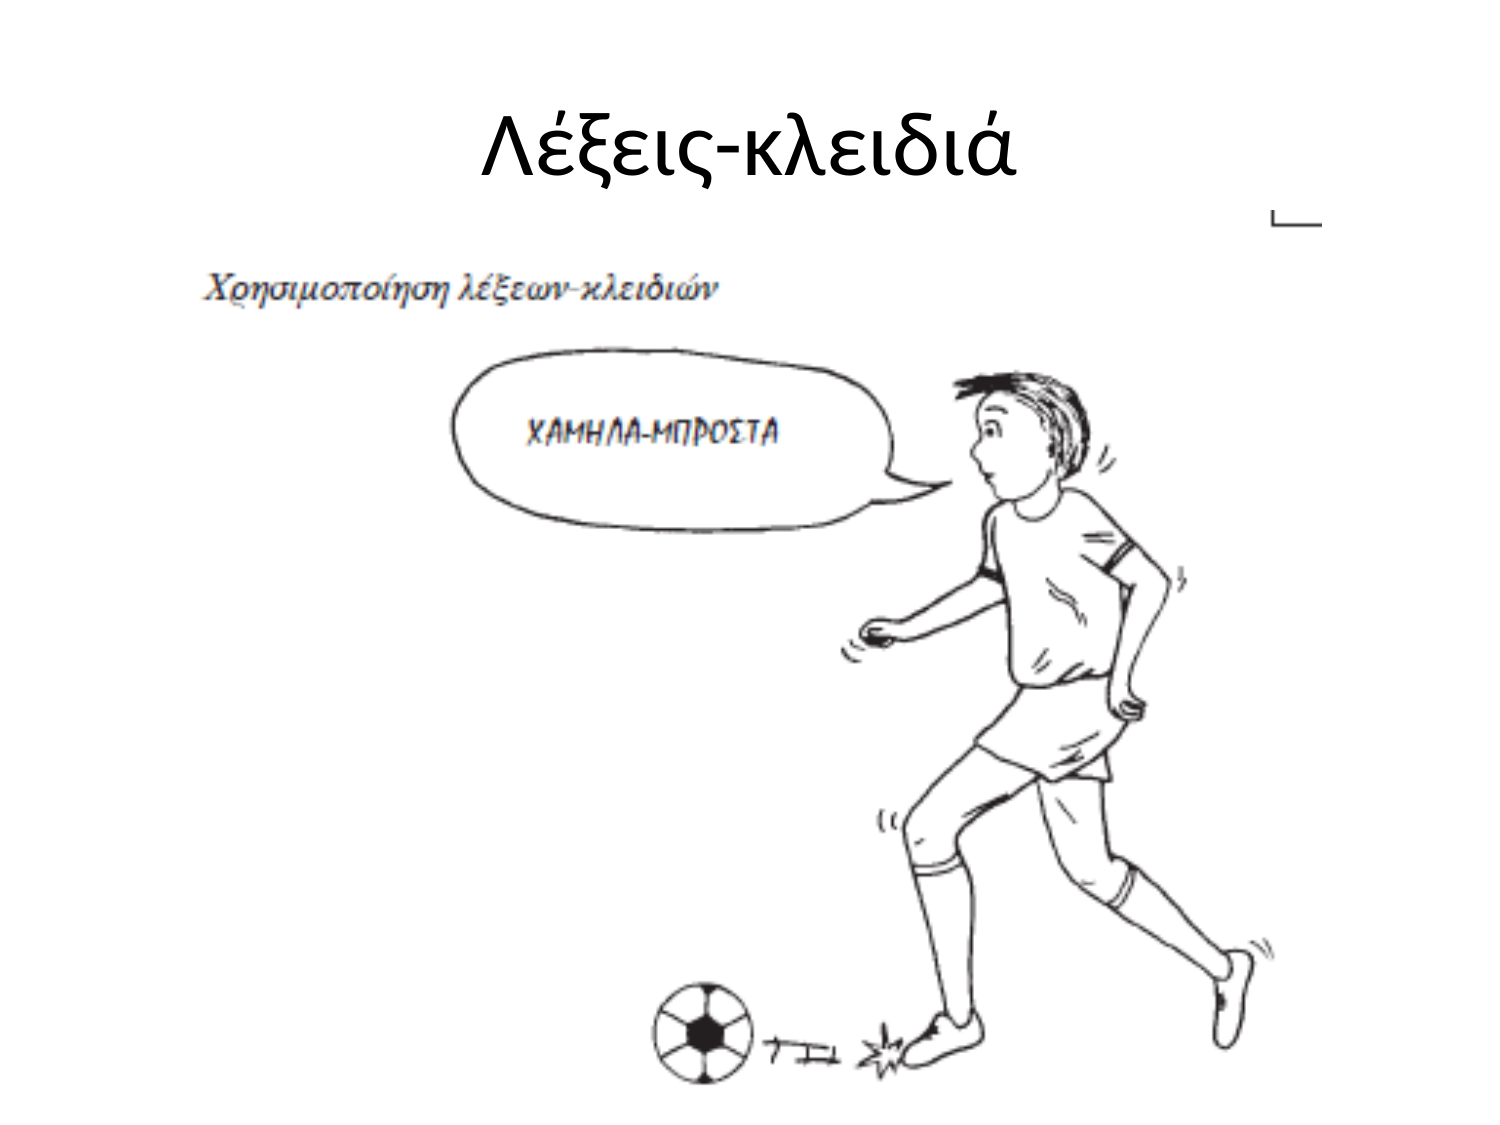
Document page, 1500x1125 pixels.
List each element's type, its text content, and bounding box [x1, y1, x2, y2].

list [187, 210, 1322, 1092]
title Λέξεις-κλειδιά [75, 45, 1425, 233]
